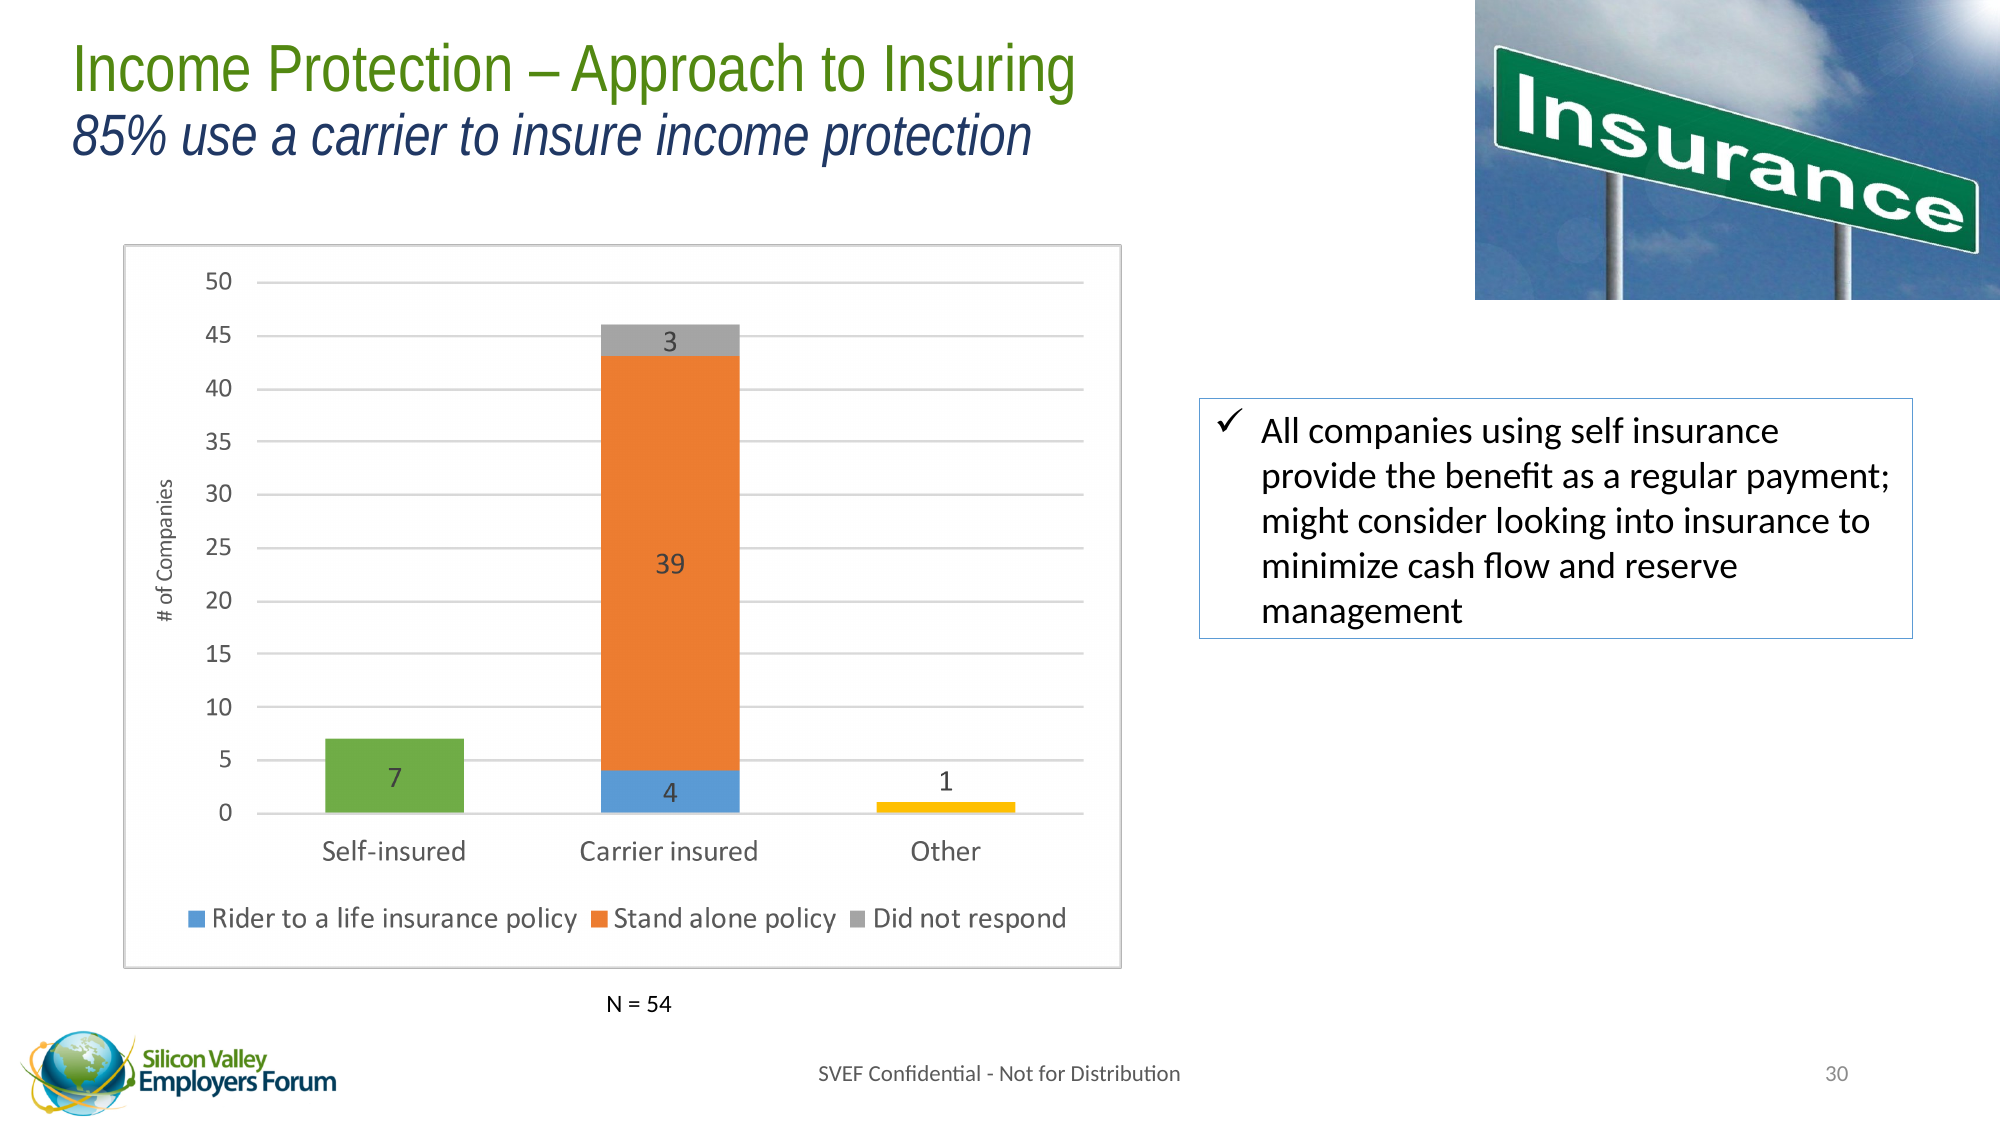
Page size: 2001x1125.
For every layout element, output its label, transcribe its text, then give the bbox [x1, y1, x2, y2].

text_box N = 54 [591, 979, 693, 1025]
text_box All companies using self insurance provide the benefit as a regular payment; might consider looking into insurance to minimize cash flow and reserve management [1199, 398, 1913, 639]
picture [1475, 0, 2000, 300]
slide_number 30 [1413, 1042, 1864, 1103]
picture [13, 1029, 338, 1117]
footer SVEF Confidential - Not for Distribution [662, 1042, 1338, 1103]
title Income Protection – Approach to Insuring 85% use a carrier to insure income protection [57, 0, 1475, 210]
picture [123, 244, 1122, 969]
